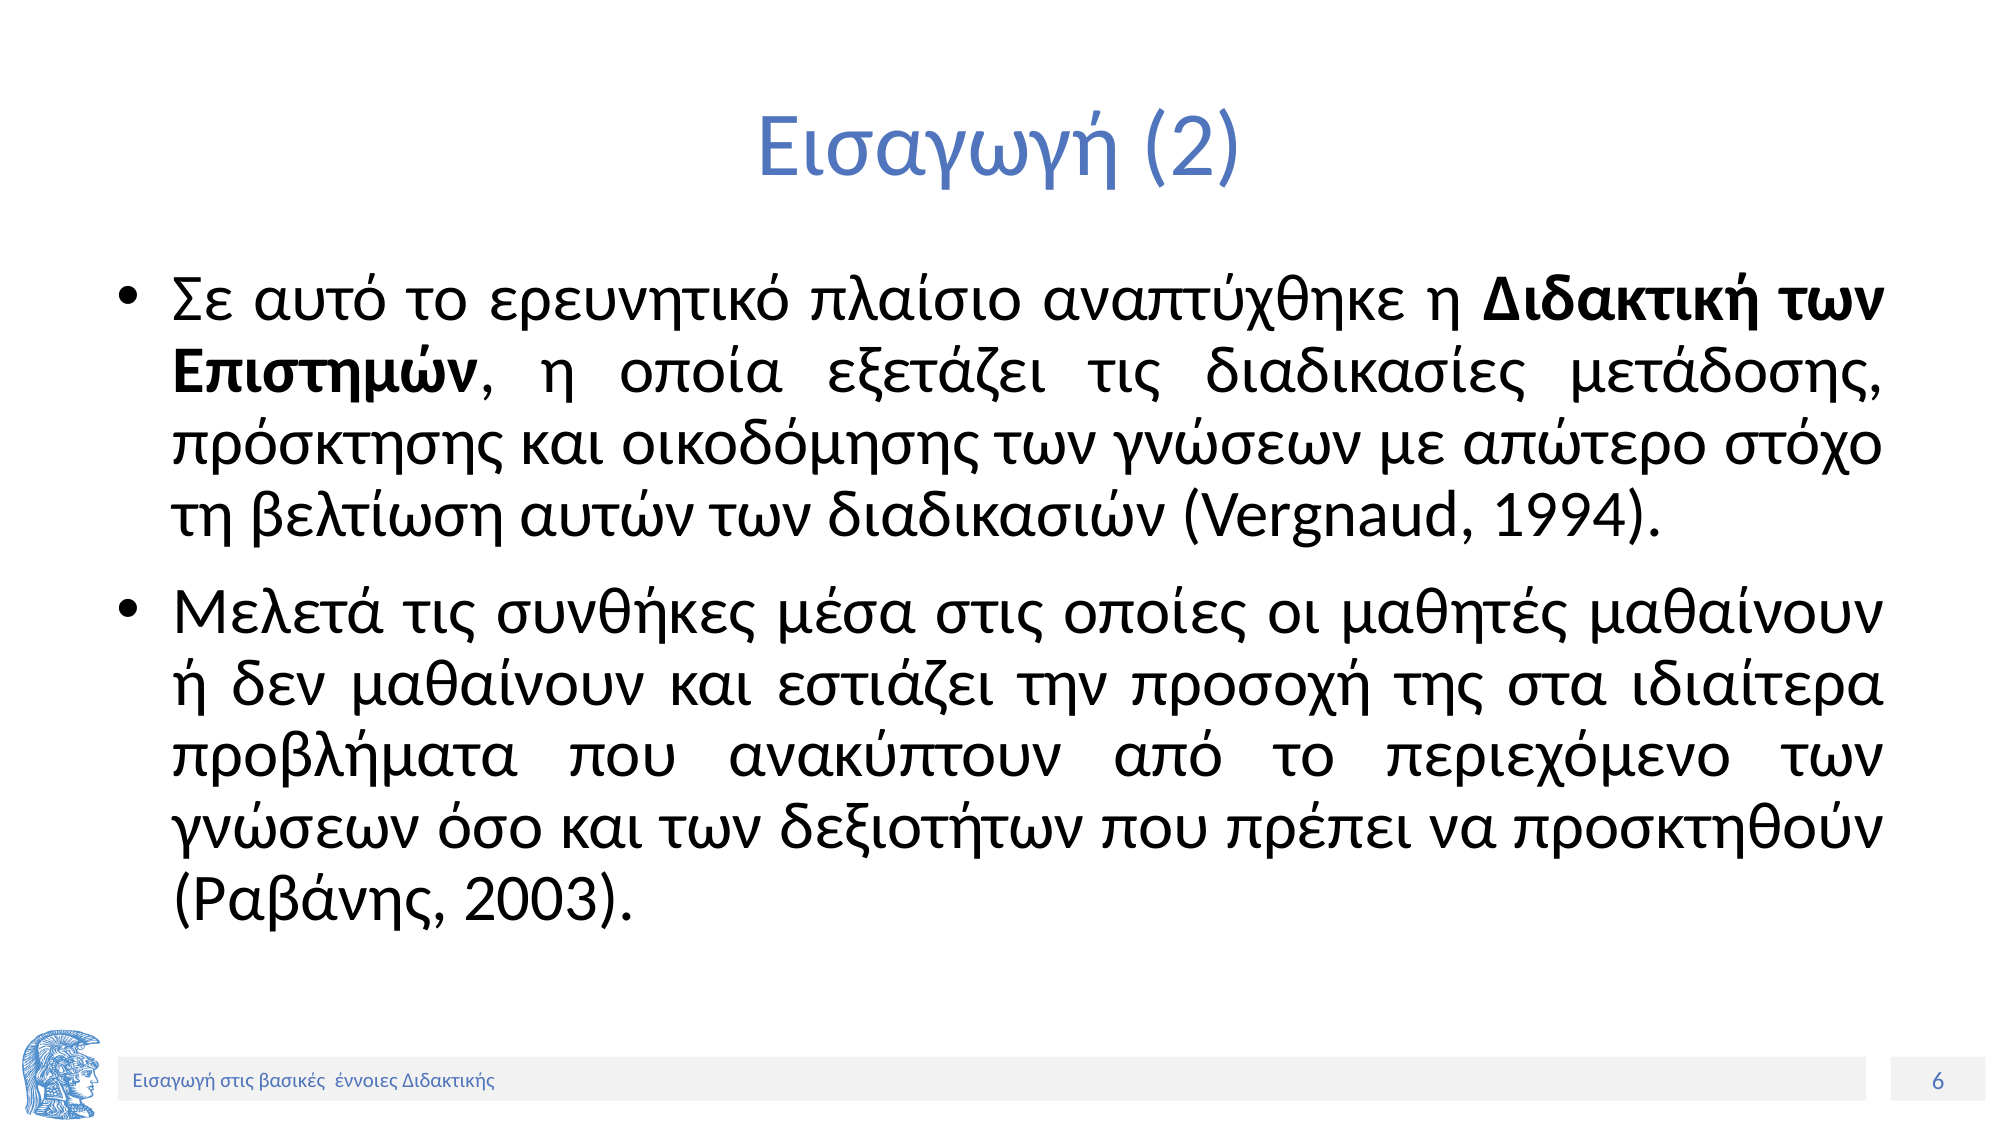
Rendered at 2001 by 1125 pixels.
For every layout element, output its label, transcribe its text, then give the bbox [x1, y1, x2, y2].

list Σε αυτό το ερευνητικό πλαίσιο αναπτύχθηκε η Διδακτική των Επιστημών, η οποία εξετάζει τις διαδικασίες μετάδοσης, πρόσκτησης και οικοδόμησης των γνώσεων με απώτερο στόχο τη βελτίωση αυτών των διαδικασιών (Vergnaud, 1994). Μελετά τις συνθήκες μέσα στις οποίες οι μαθητές μαθαίνουν ή δεν μαθαίνουν και εστιάζει την προσοχή της στα ιδιαίτερα προβλήματα που ανακύπτουν από το περιεχόμενο των γνώσεων όσο και των δεξιοτήτων που πρέπει να προσκτηθούν (Ραβάνης, 2003). [101, 255, 1902, 998]
title Εισαγωγή (2) [99, 45, 1900, 233]
picture [12, 1026, 108, 1120]
